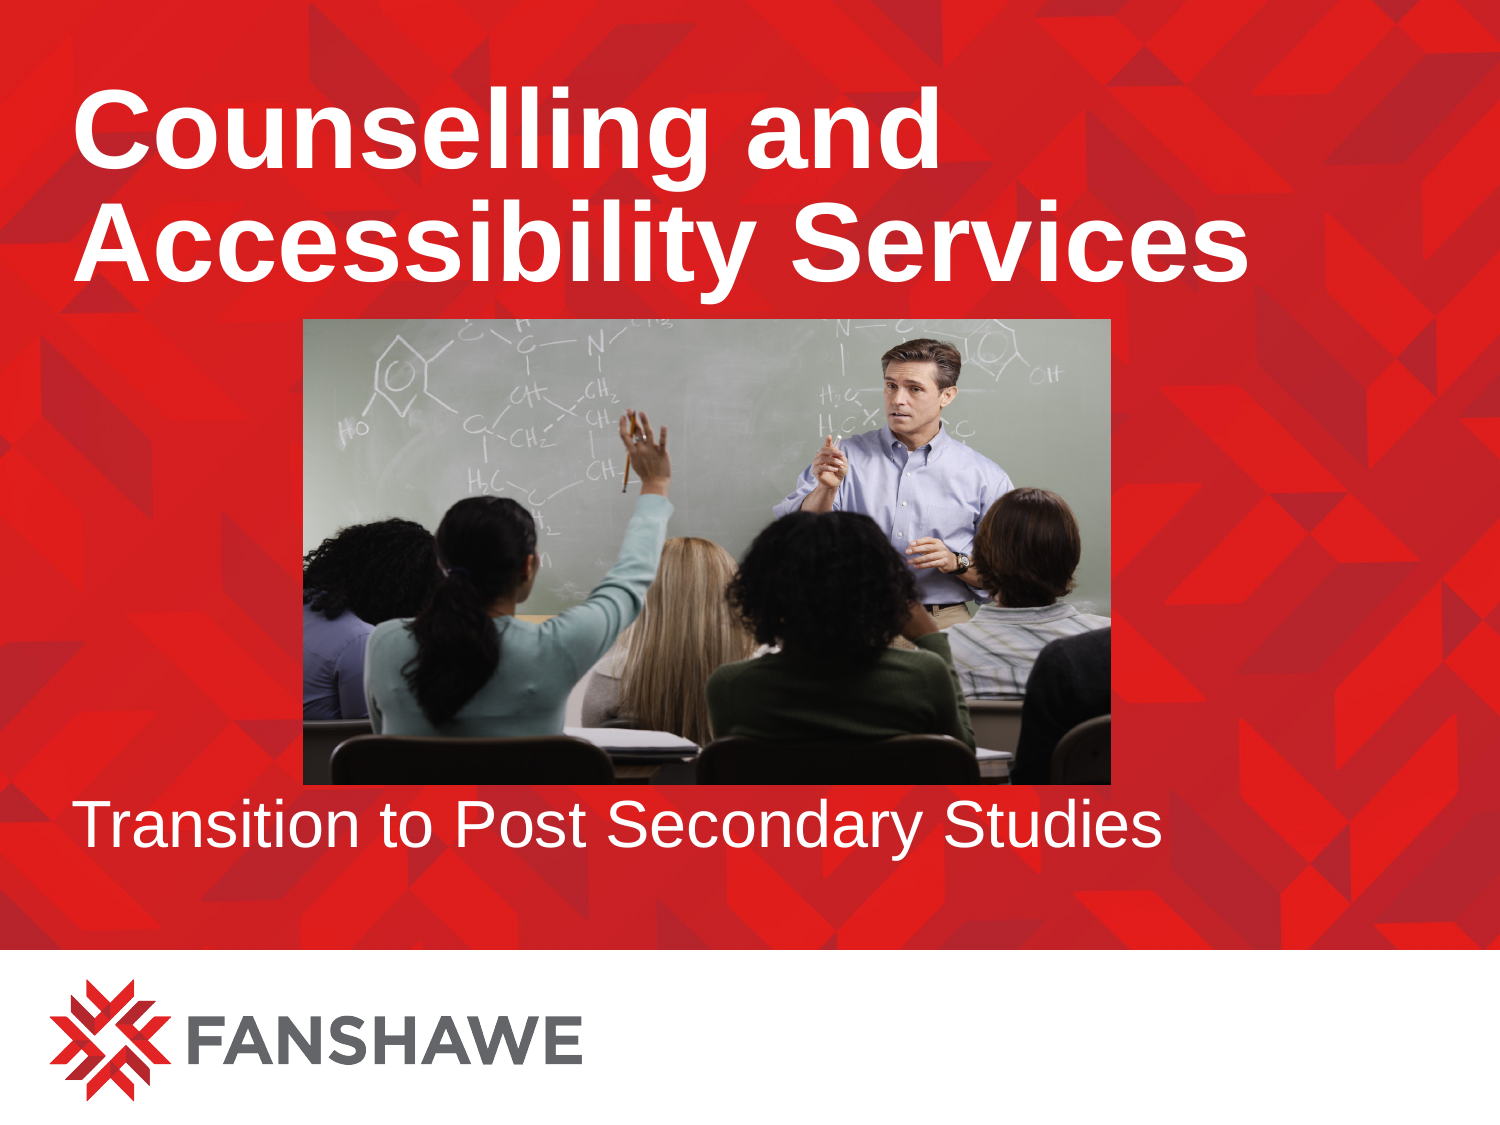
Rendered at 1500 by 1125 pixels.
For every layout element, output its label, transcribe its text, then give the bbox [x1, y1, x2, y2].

picture [30, 968, 602, 1110]
list Counselling and Accessibility Services [56, 71, 1314, 710]
picture [0, 0, 1500, 950]
list Transition to Post Secondary Studies [56, 779, 1314, 895]
